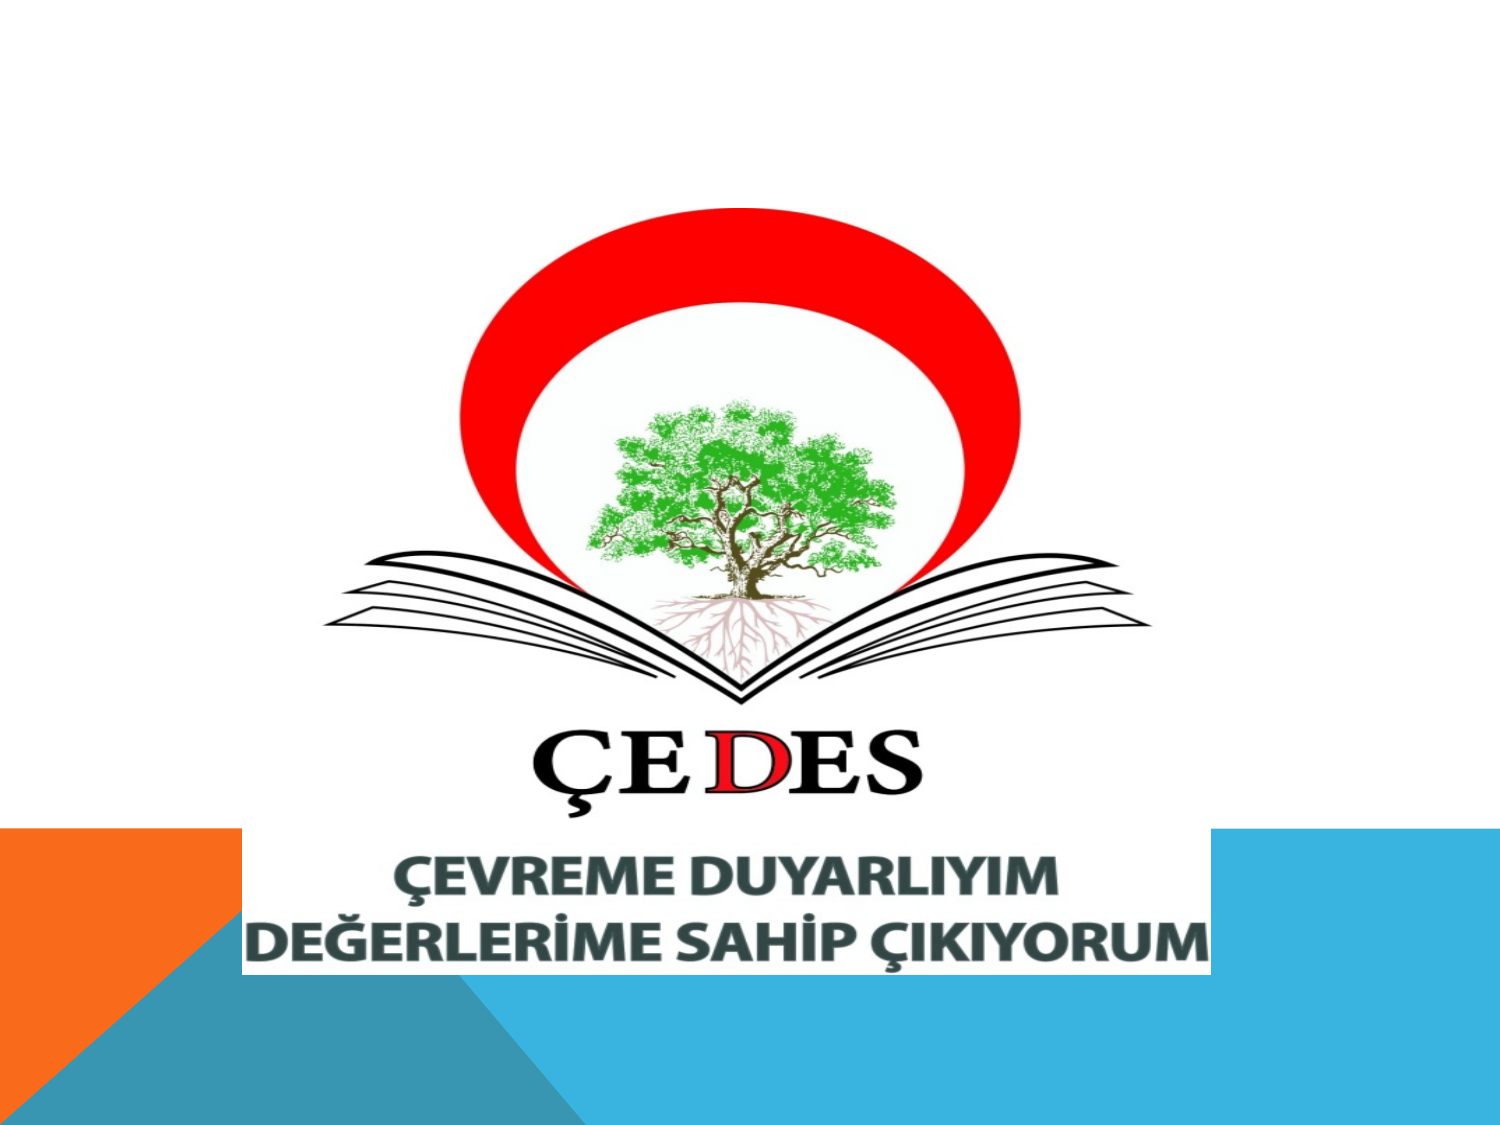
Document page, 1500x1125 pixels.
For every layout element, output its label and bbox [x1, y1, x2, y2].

list [241, 207, 1211, 975]
